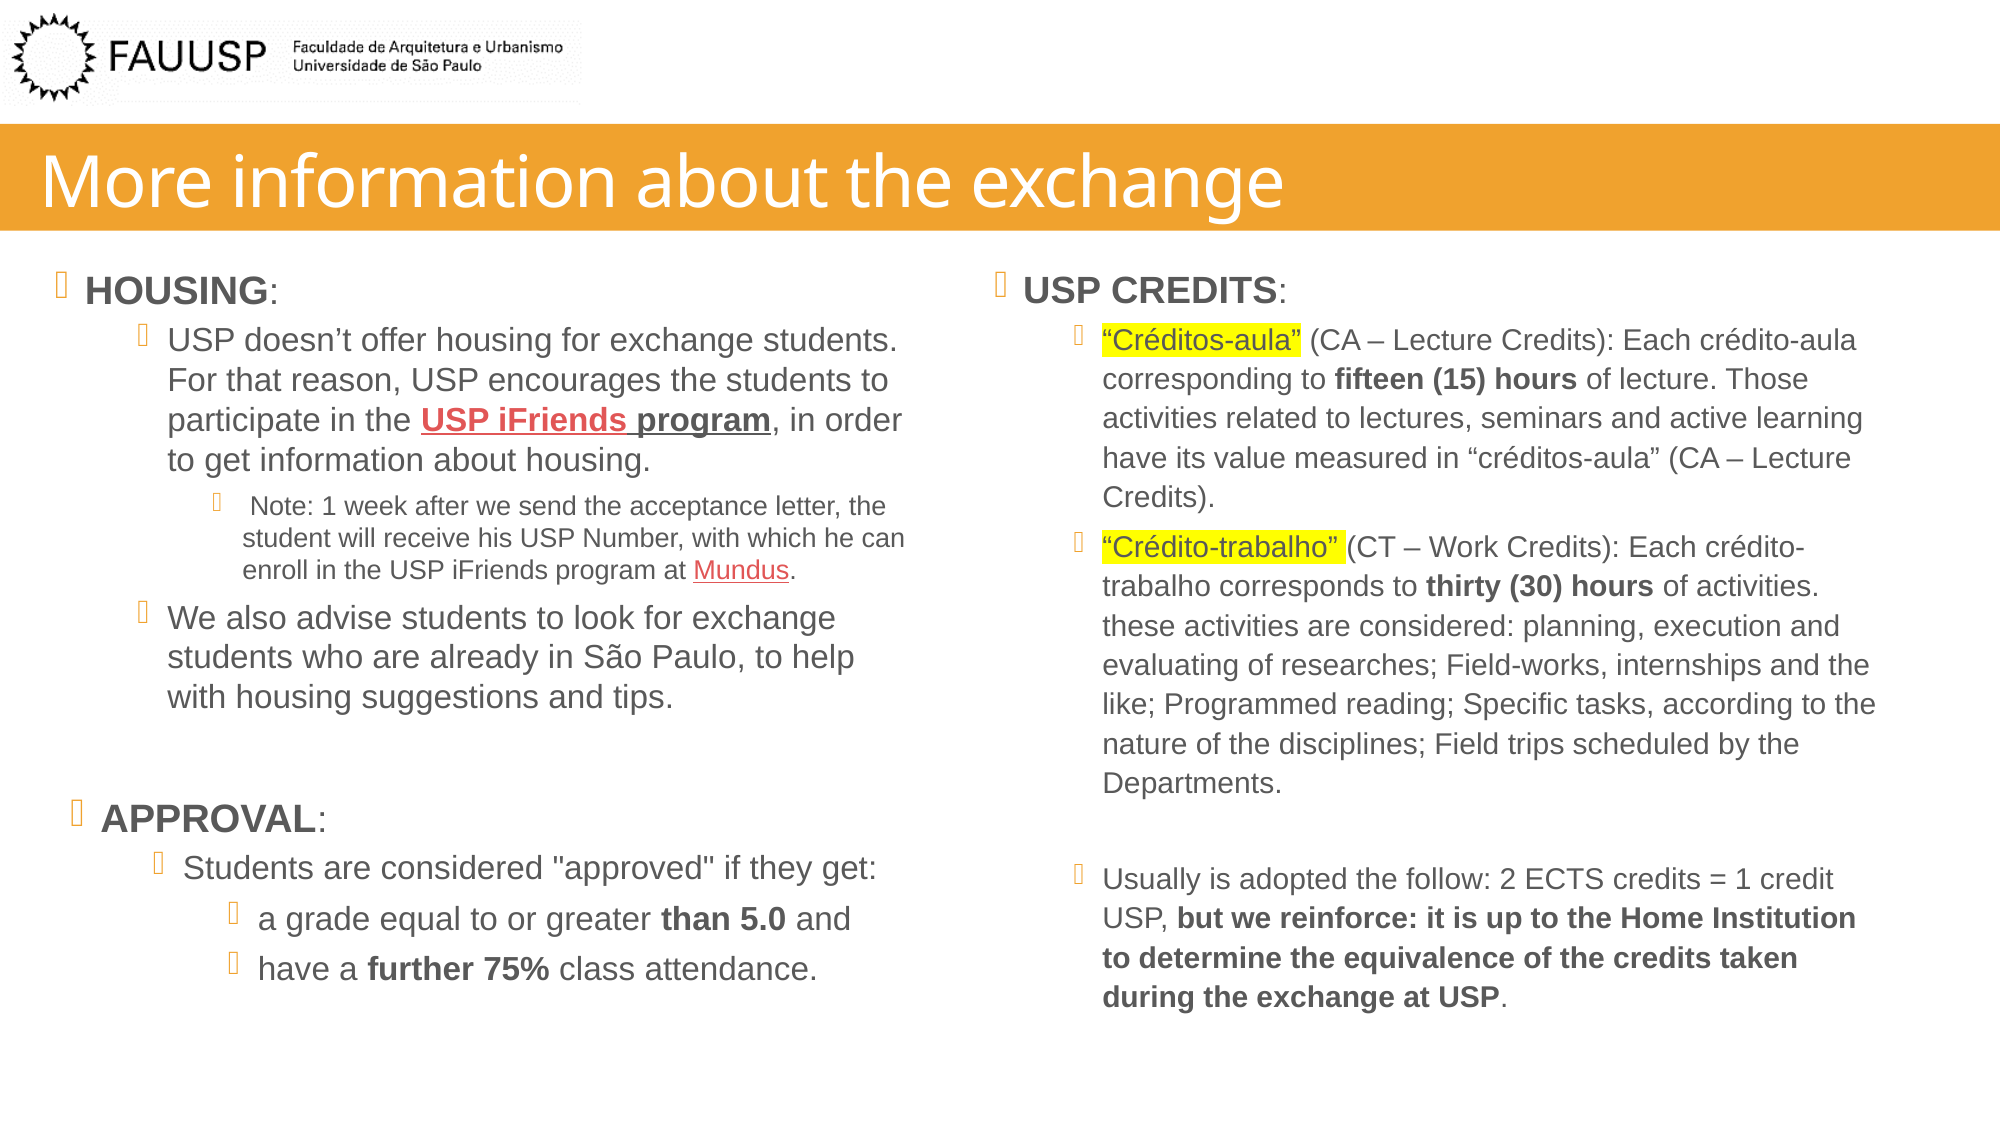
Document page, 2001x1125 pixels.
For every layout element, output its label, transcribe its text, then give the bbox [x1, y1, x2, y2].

text_box USP CREDITS: “Créditos-aula” (CA – Lecture Credits): Each crédito-aula corresponding to fifteen (15) hours of lecture. Those activities related to lectures, seminars and active learning have its value measured in “créditos-aula” (CA – Lecture Credits). “Crédito-trabalho” (CT – Work Credits): Each crédito-trabalho corresponds to thirty (30) hours of activities. these activities are considered: planning, execution and evaluating of researches; Field-works, internships and the like; Programmed reading; Specific tasks, according to the nature of the disciplines; Field trips scheduled by the Departments. Usually is adopted the follow: 2 ECTS credits = 1 credit USP, but we reinforce: it is up to the Home Institution to determine the equivalence of the credits taken during the exchange at USP. [979, 263, 1904, 1028]
text_box More information about the exchange [25, 137, 1975, 231]
picture [0, 12, 585, 106]
text_box [0, 123, 2000, 232]
text_box APPROVAL: Students are considered "approved" if they get: a grade equal to or greater than 5.0 and have a further 75% class attendance. [55, 791, 980, 1005]
text_box HOUSING: USP doesn’t offer housing for exchange students. For that reason, USP encourages the students to participate in the USP iFriends program, in order to get information about housing. Note: 1 week after we send the acceptance letter, the student will receive his USP Number, with which he can enroll in the USP iFriends program at Mundus. We also advise students to look for exchange students who are already in São Paulo, to help with housing suggestions and tips. [40, 263, 939, 769]
